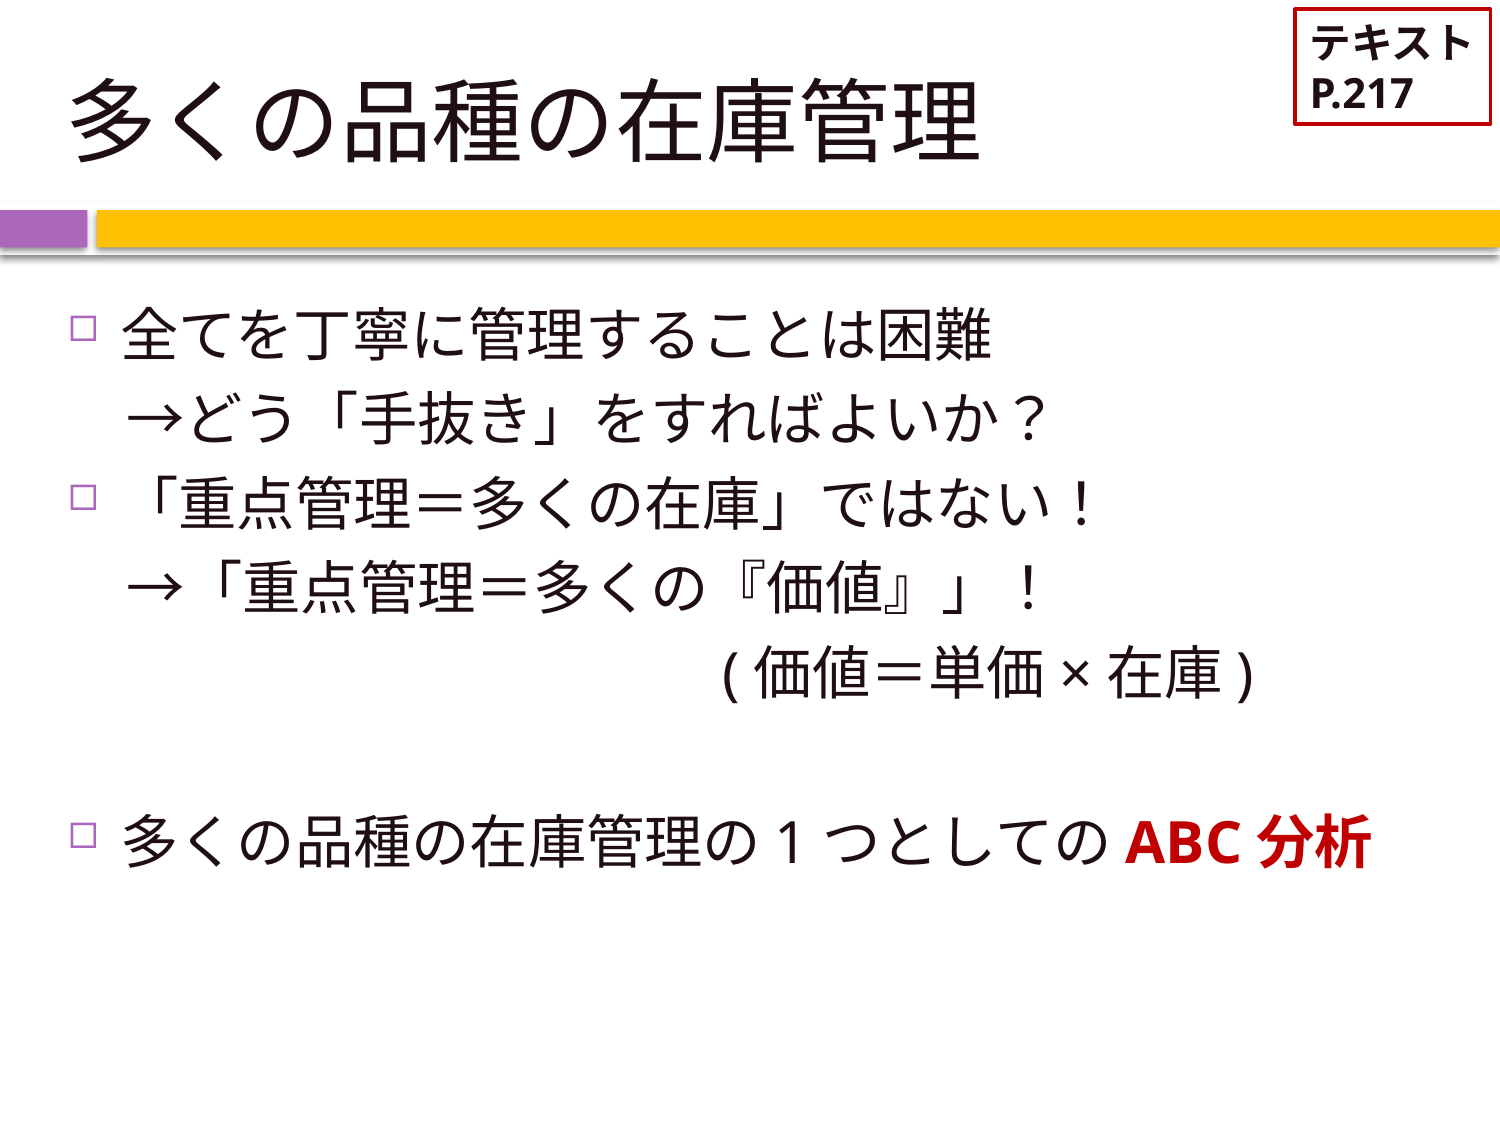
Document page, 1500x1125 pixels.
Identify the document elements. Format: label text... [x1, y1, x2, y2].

list 全てを丁寧に管理することは困難 →どう「手抜き」をすればよいか？ 「重点管理＝多くの在庫」ではない！ →「重点管理＝多くの『価値』」！ (価値＝単価×在庫) 多くの品種の在庫管理の1つとしてのABC分析 [53, 290, 1459, 1094]
text_box テキスト P.217 [1294, 9, 1491, 125]
title 多くの品種の在庫管理 [50, 37, 1447, 200]
